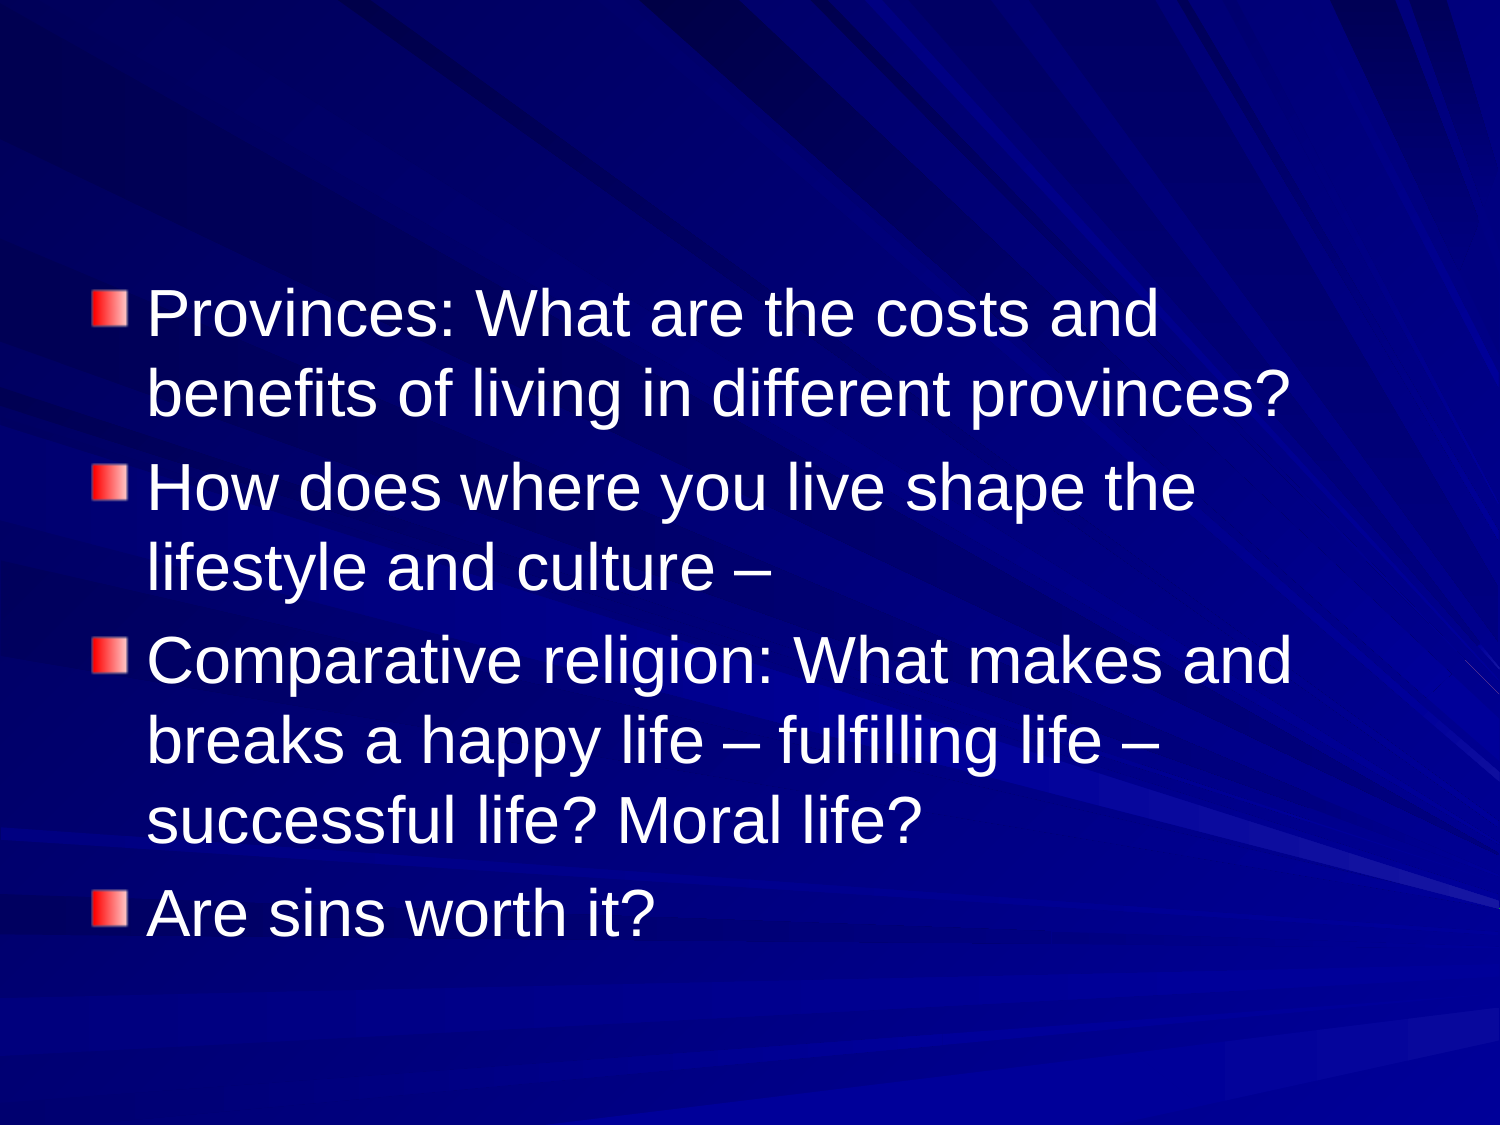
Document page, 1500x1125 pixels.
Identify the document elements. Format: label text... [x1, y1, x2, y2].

list Provinces: What are the costs and benefits of living in different provinces? How does where you live shape the lifestyle and culture – Comparative religion: What makes and breaks a happy life – fulfilling life – successful life? Moral life? Are sins worth it? [74, 262, 1426, 1006]
picture [90, 635, 132, 678]
picture [90, 888, 132, 931]
picture [90, 462, 132, 505]
picture [90, 288, 132, 331]
